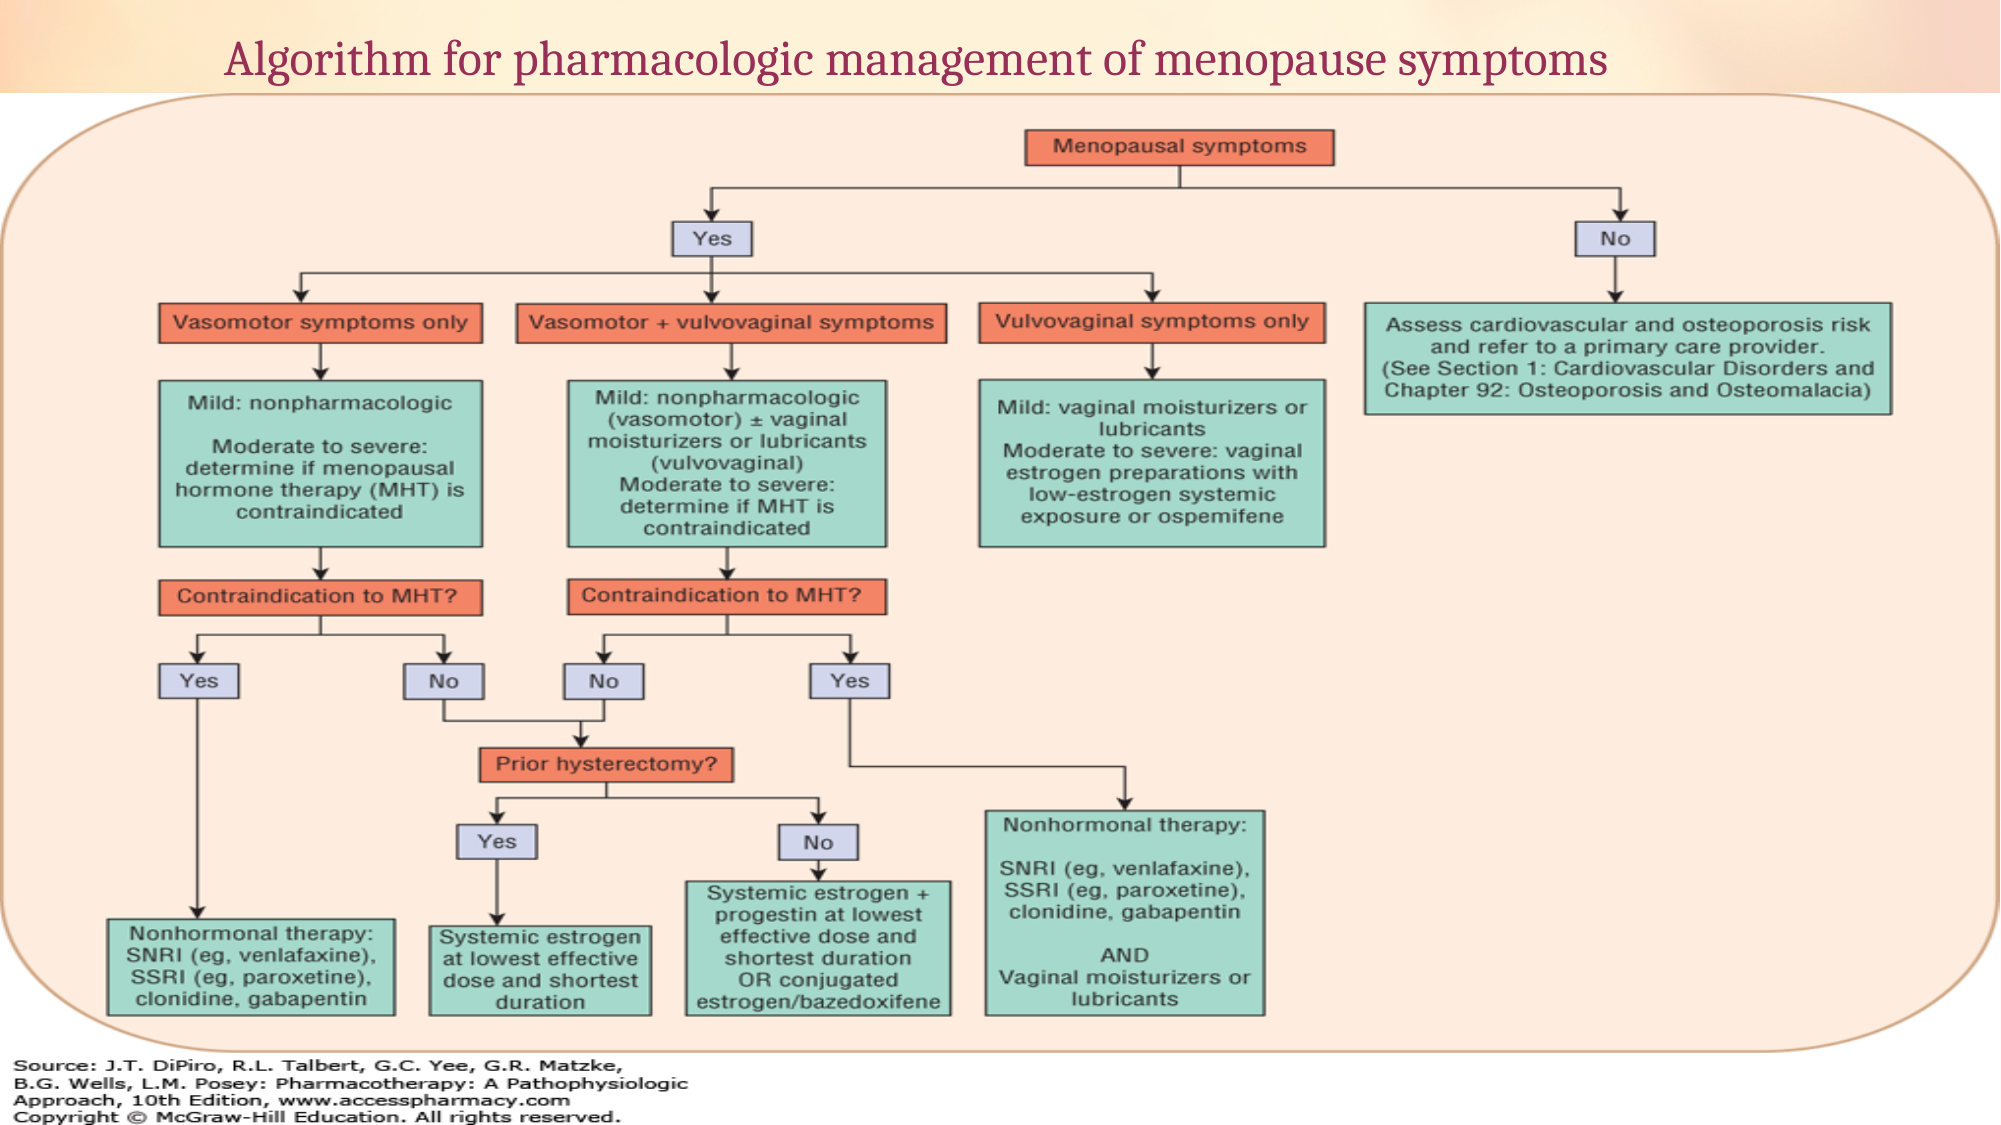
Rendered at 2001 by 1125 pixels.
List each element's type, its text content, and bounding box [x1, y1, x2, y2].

title Algorithm for pharmacologic management of menopause symptoms [208, 0, 2000, 93]
picture [0, 0, 2001, 1125]
